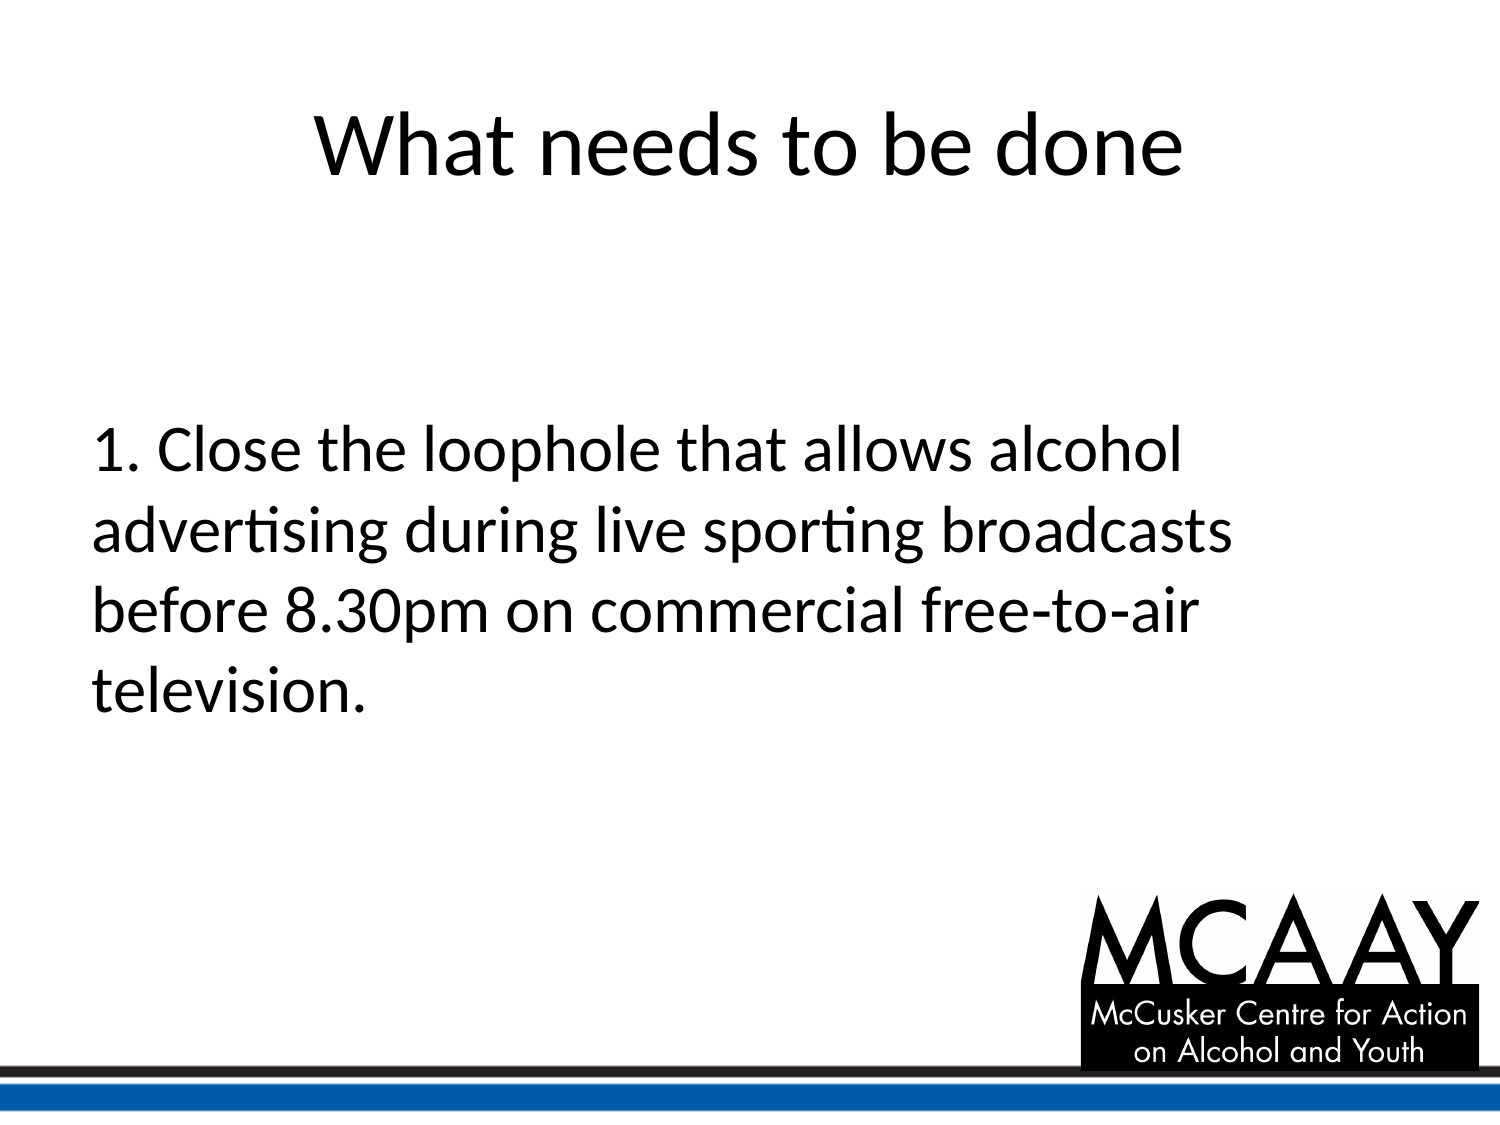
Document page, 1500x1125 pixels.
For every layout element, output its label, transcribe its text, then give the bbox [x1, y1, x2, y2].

list 1. Close the loophole that allows alcohol advertising during live sporting broadcasts before 8.30pm on commercial free‐to‐air television. [76, 219, 1427, 892]
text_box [0, 892, 1500, 1125]
title What needs to be done [75, 45, 1425, 233]
